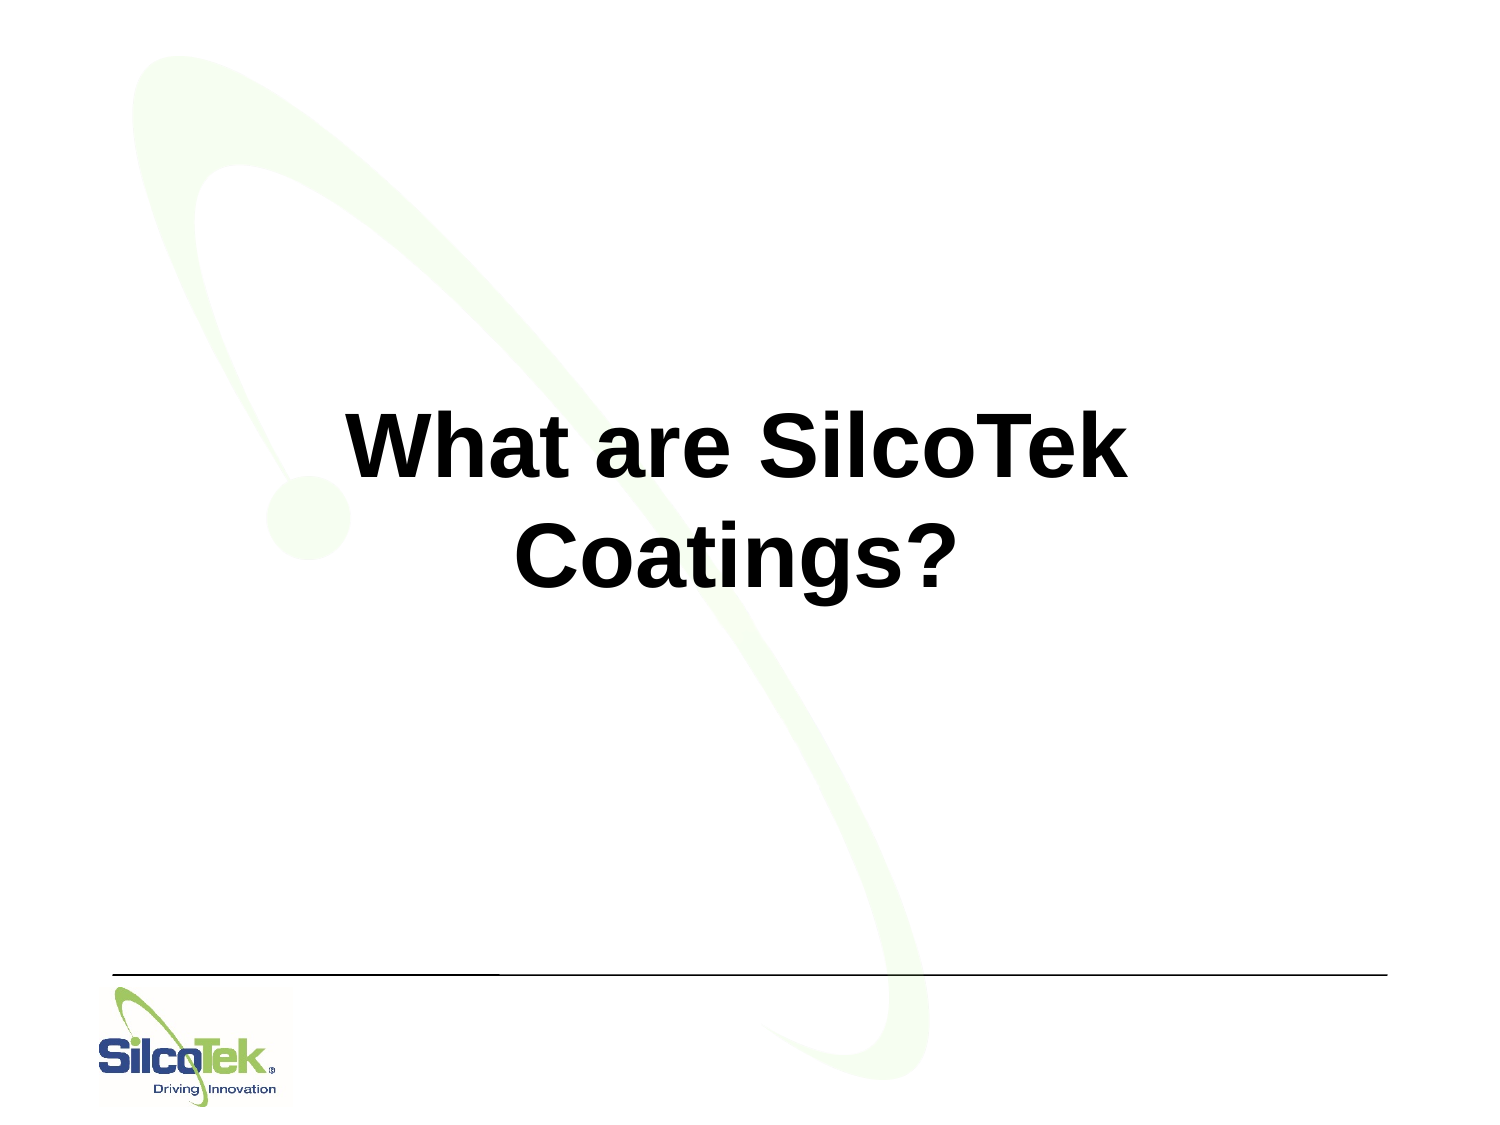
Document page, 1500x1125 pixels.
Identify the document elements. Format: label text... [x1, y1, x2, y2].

title What are SilcoTek Coatings? [99, 375, 1375, 617]
picture [1, 56, 1500, 1107]
